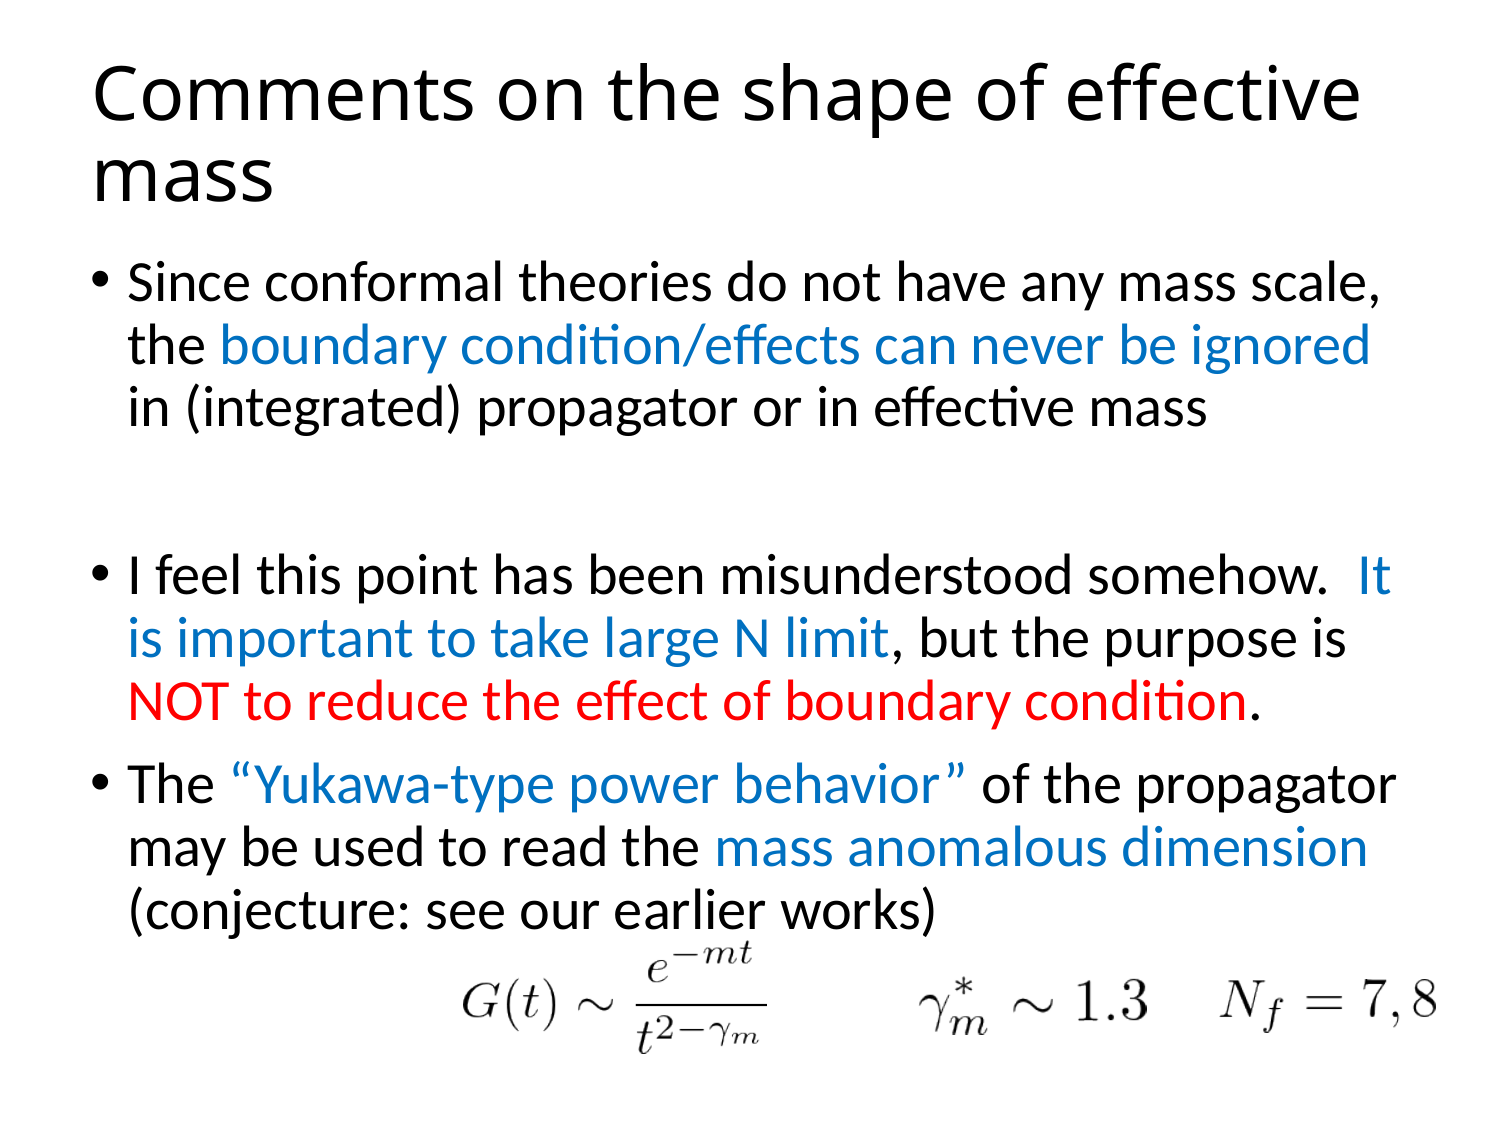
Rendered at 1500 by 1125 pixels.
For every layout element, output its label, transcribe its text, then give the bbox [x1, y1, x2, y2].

picture [918, 976, 1147, 1035]
picture [1219, 979, 1436, 1033]
picture [463, 940, 767, 1054]
title Comments on the shape of effective mass [76, 42, 1427, 231]
list Since conformal theories do not have any mass scale, the boundary condition/effects can never be ignored in (integrated) propagator or in effective mass I feel this point has been misunderstood somehow. It is important to take large N limit, but the purpose is NOT to reduce the effect of boundary condition. The “Yukawa-type power behavior” of the propagator may be used to read the mass anomalous dimension (conjecture: see our earlier works) [75, 243, 1436, 1083]
